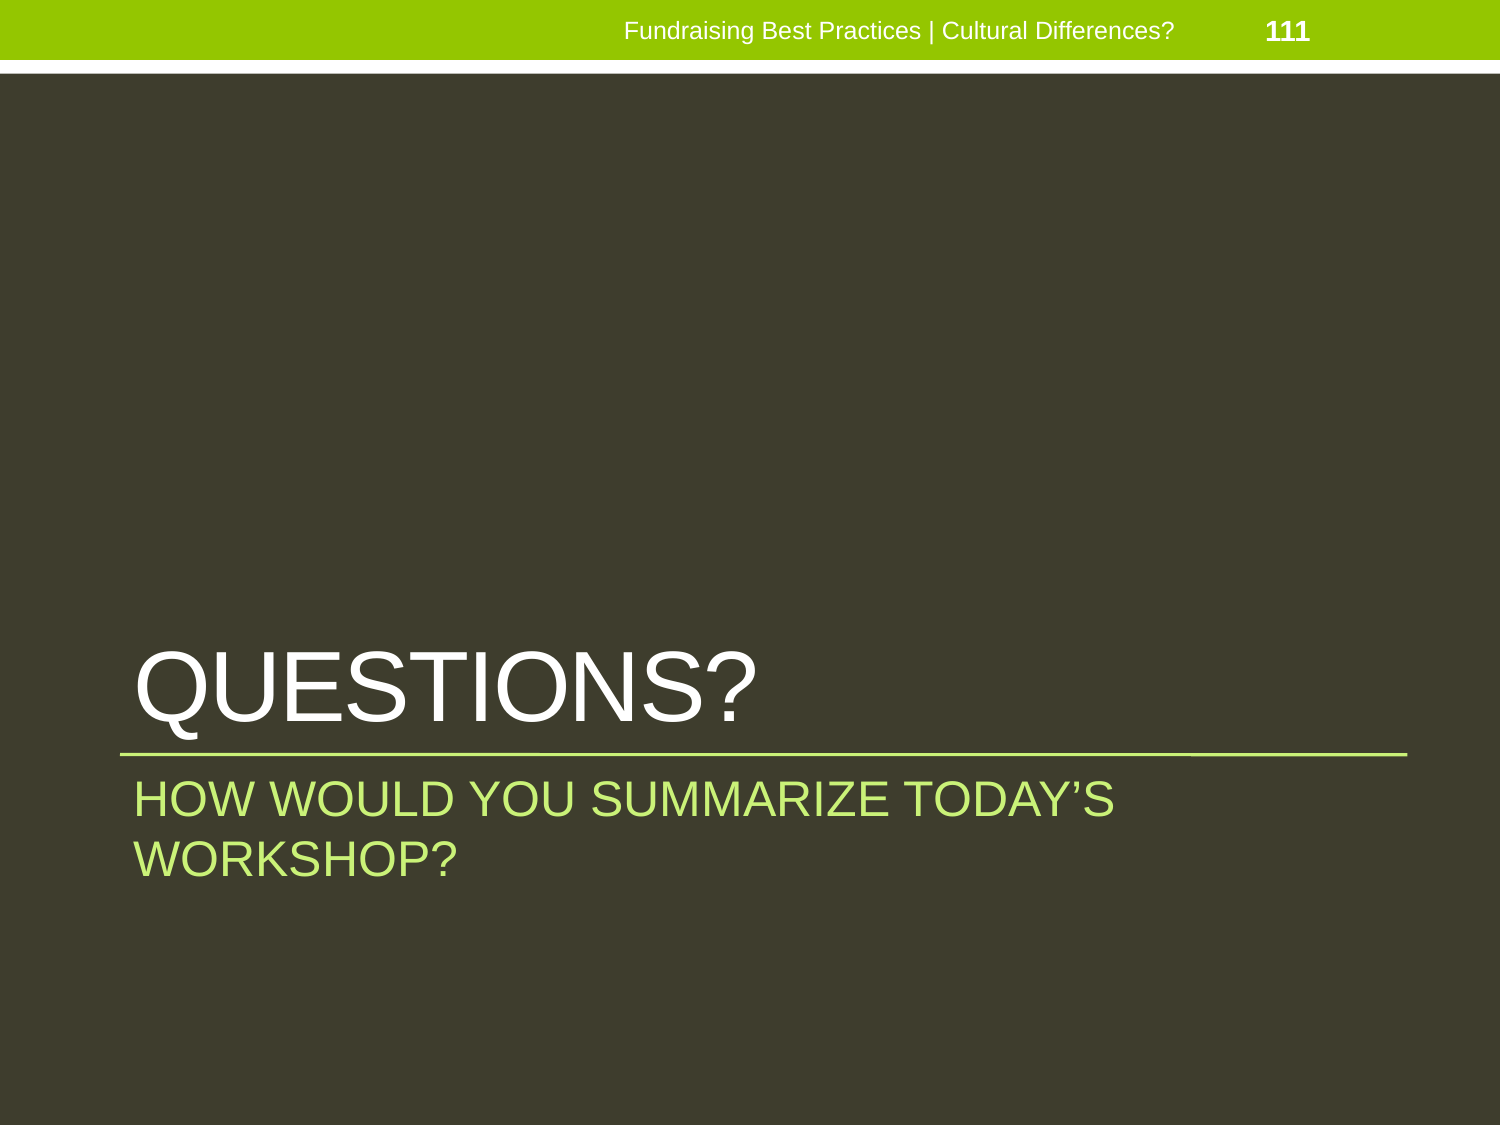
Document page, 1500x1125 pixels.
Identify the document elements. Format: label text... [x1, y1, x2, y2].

title QUESTIONS? [118, 387, 1394, 749]
list HOW WOULD YOU SUMMARIZE TODAY’S WORKSHOP? [118, 758, 1394, 1006]
slide_number 111 [1250, 3, 1425, 57]
footer Fundraising Best Practices | Cultural Differences? [562, 3, 1238, 57]
